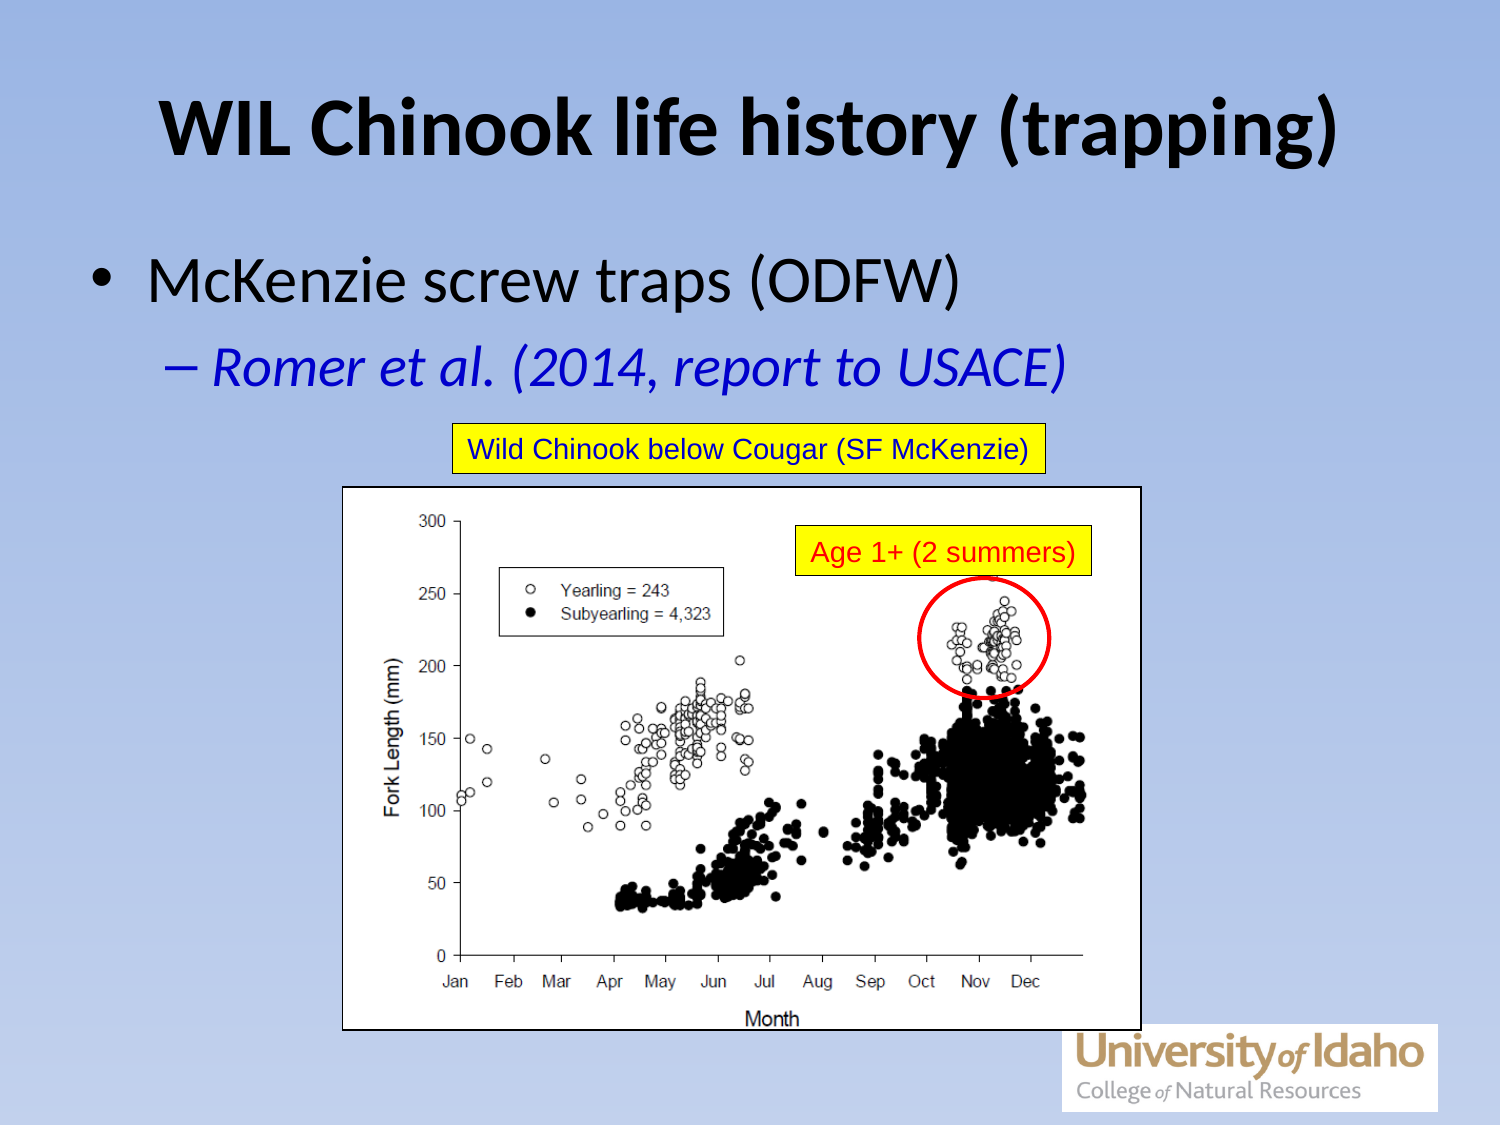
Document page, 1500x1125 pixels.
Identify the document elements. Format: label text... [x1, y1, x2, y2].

picture [1062, 1024, 1438, 1112]
list McKenzie screw traps (ODFW) Romer et al. (2014, report to USACE) [75, 228, 1425, 972]
picture [342, 487, 1141, 1030]
title WIL Chinook life history (trapping) [75, 28, 1425, 217]
text_box Wild Chinook below Cougar (SF McKenzie) [452, 423, 1046, 474]
